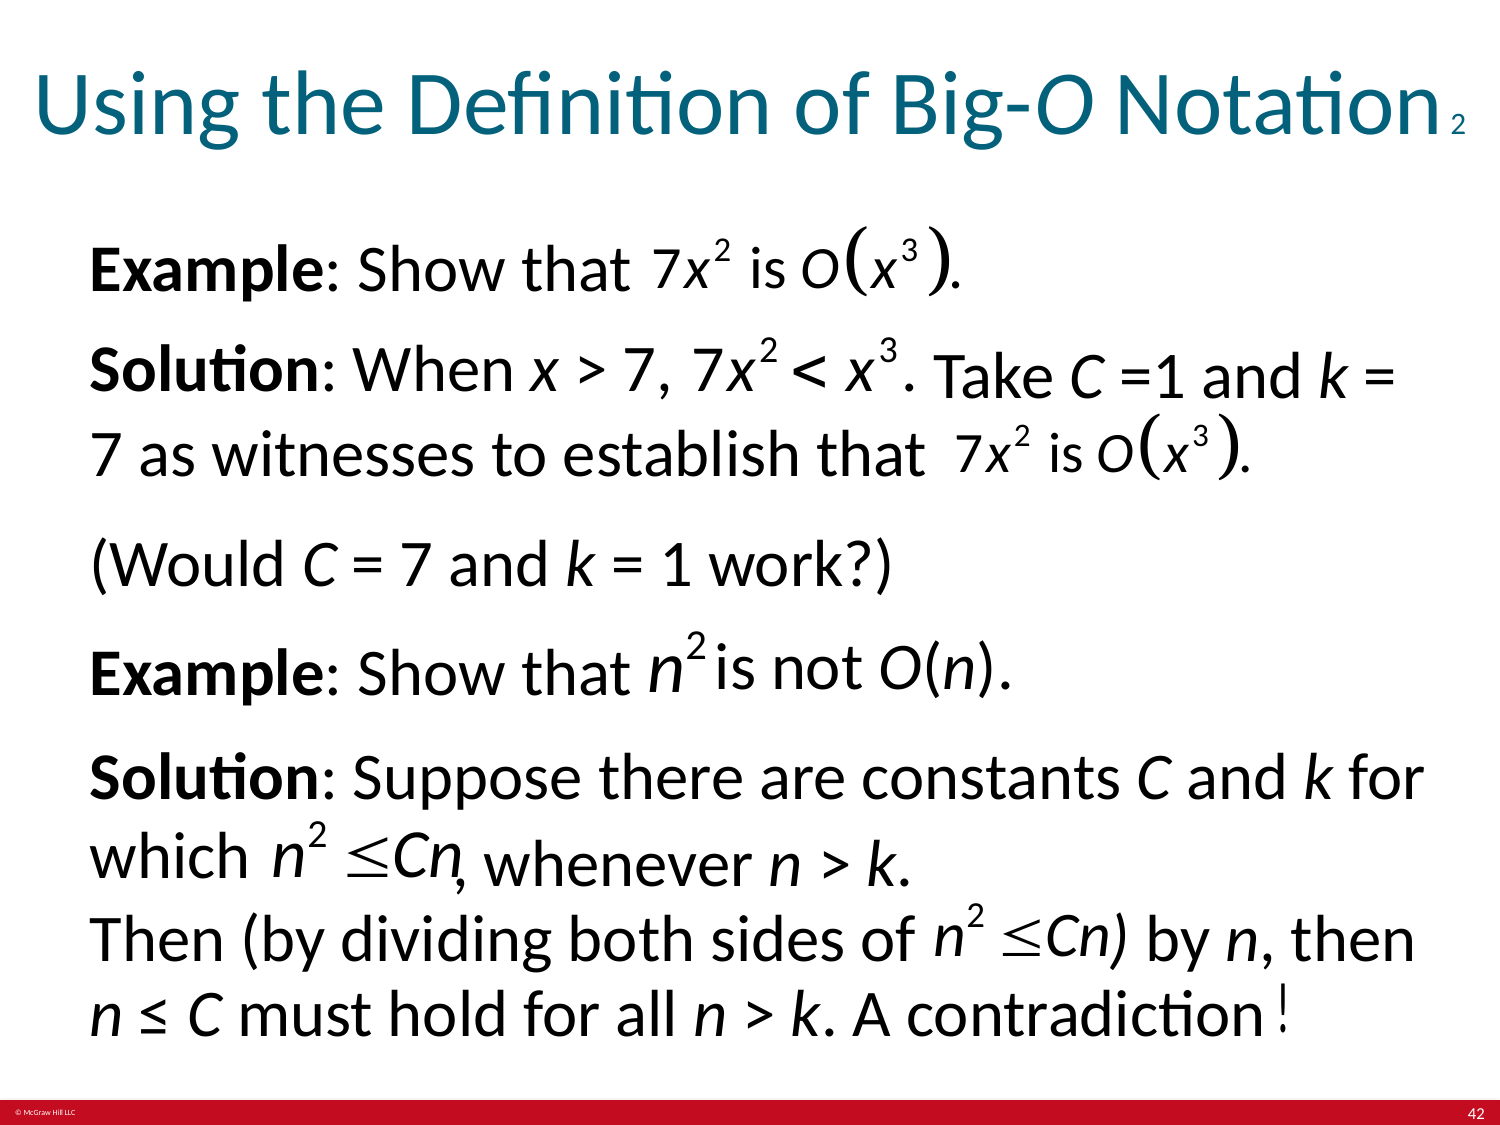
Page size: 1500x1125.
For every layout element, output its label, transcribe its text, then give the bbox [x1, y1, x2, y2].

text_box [1274, 965, 1297, 1051]
list Take C =1 and k = [930, 324, 1463, 413]
text_box 42 [1424, 1099, 1500, 1125]
list 7 as witnesses to establish that [75, 402, 975, 512]
list , whenever n > k. [479, 812, 988, 887]
list is not O(n). [699, 615, 1063, 725]
list Solution: When x > 7, [75, 316, 678, 402]
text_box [637, 612, 718, 706]
list Solution: Suppose there are constants C and k for which [75, 725, 1450, 887]
list Then (by dividing both sides of [75, 887, 922, 962]
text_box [262, 803, 476, 913]
list n ≤ C must hold for all n > k. A contradiction [75, 962, 1375, 1044]
list Example: Show that [75, 216, 645, 316]
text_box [644, 218, 976, 329]
list Example: Show that [75, 621, 635, 713]
list ) by n, then [1123, 887, 1483, 975]
list (Would C = 7 and k = 1 work?) [75, 512, 1025, 621]
title Using the Definition of Big-O Notation 2 [0, 0, 1500, 195]
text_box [947, 405, 1264, 511]
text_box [924, 887, 1122, 989]
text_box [683, 320, 926, 426]
